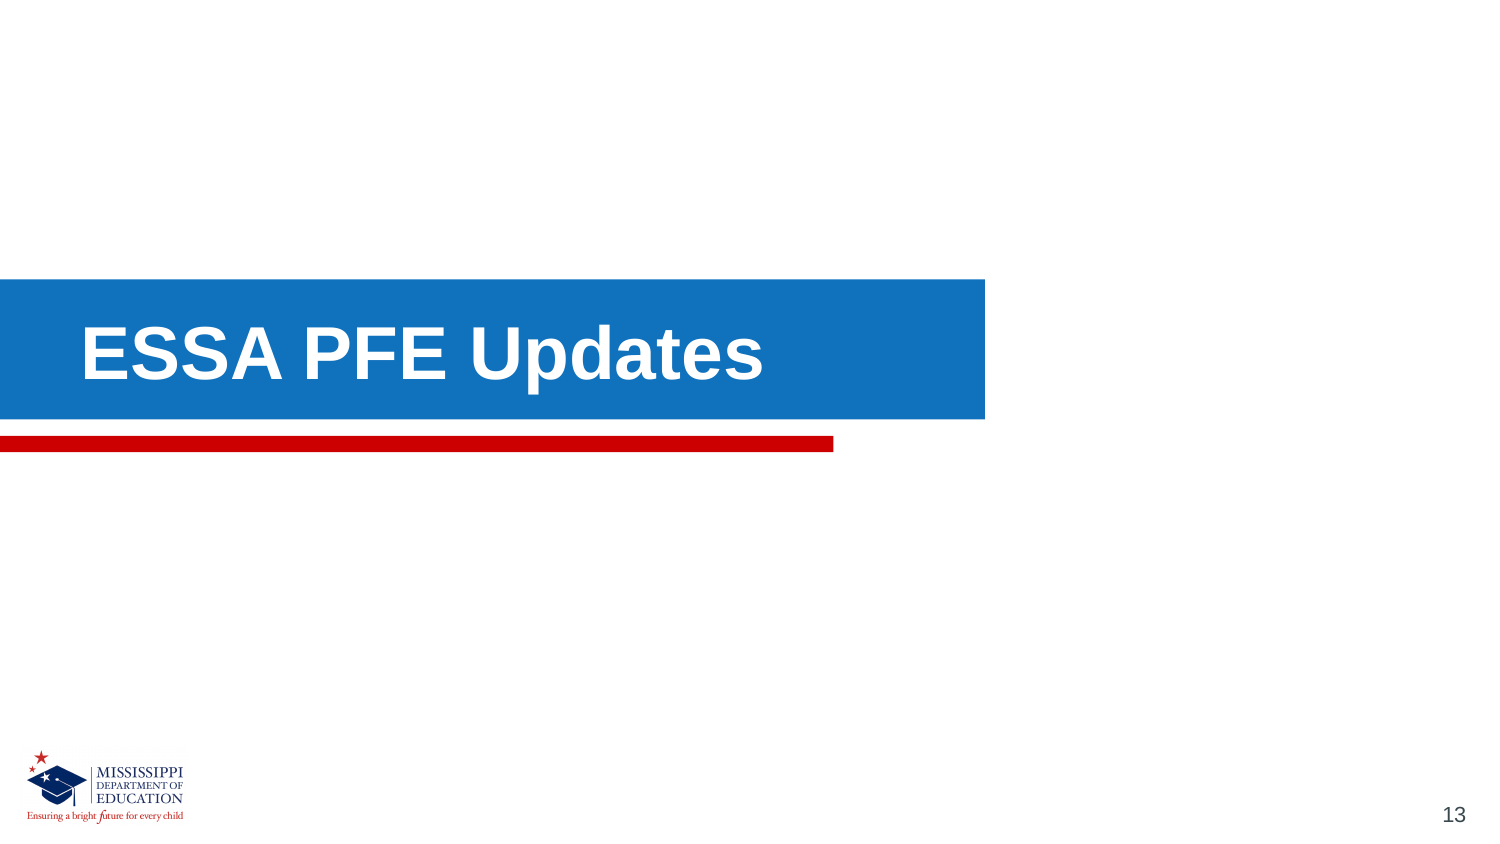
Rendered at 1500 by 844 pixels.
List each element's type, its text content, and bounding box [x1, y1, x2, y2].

picture [21, 746, 189, 827]
slide_number 13 [1391, 803, 1482, 842]
list ESSA PFE Updates [65, 279, 985, 420]
